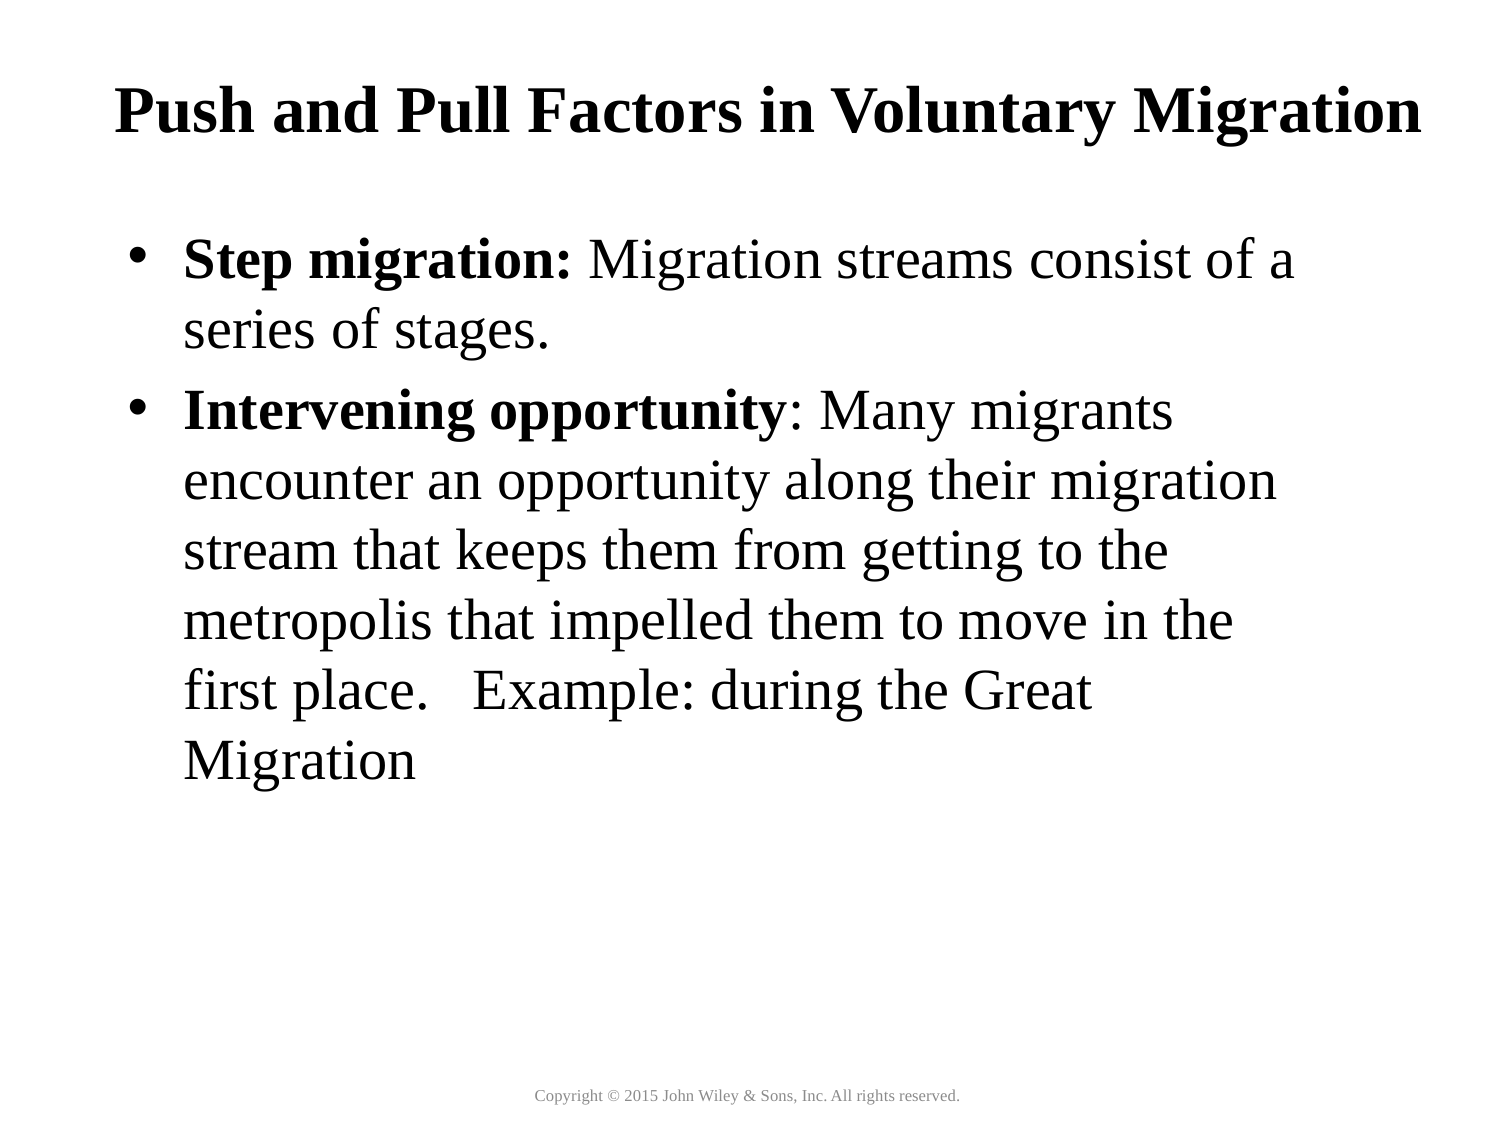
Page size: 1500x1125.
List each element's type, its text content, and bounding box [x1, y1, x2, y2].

list Step migration: Migration streams consist of a series of stages. Intervening opportunity: Many migrants encounter an opportunity along their migration stream that keeps them from getting to the metropolis that impelled them to move in the first place. Example: during the Great Migration [112, 200, 1357, 813]
text_box Push and Pull Factors in Voluntary Migration [99, 12, 1500, 200]
footer Copyright © 2015 John Wiley & Sons, Inc. All rights reserved. [393, 1065, 1107, 1125]
